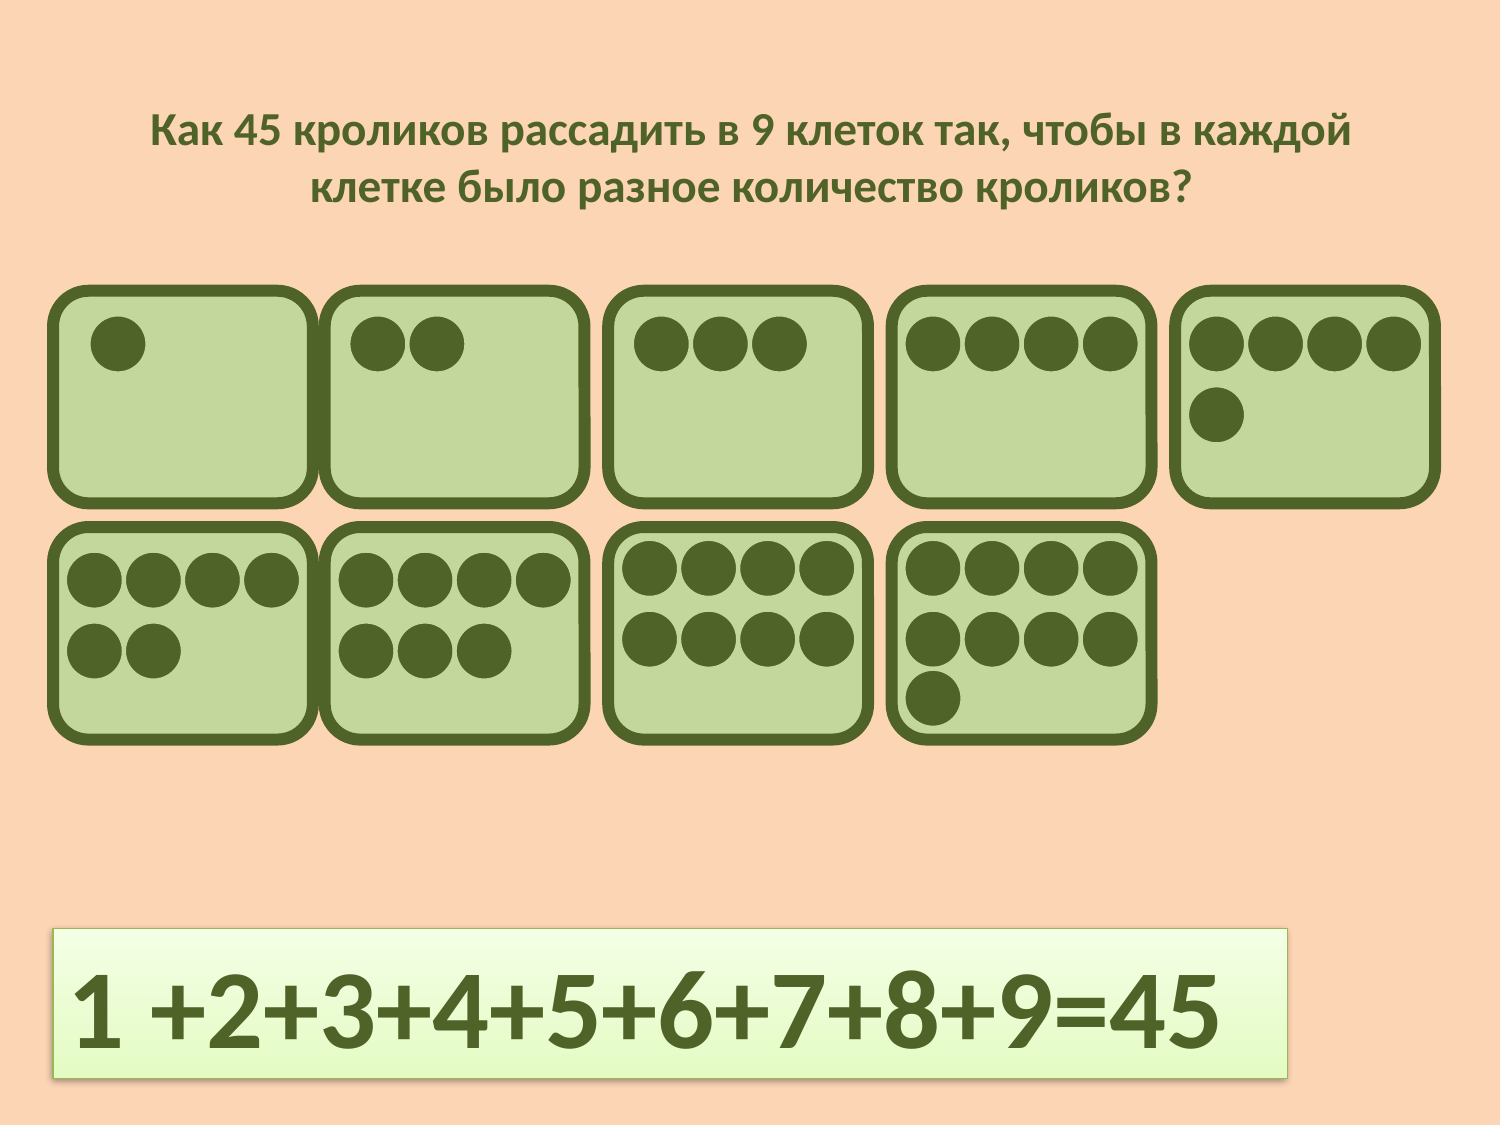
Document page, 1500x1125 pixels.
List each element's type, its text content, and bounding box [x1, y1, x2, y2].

text_box [322, 288, 587, 506]
text_box [795, 536, 859, 600]
text_box [62, 548, 124, 612]
text_box [688, 312, 750, 376]
text_box [606, 524, 871, 742]
text_box [960, 607, 1022, 671]
text_box [180, 548, 242, 612]
text_box [239, 548, 304, 612]
text_box [747, 312, 812, 376]
text_box [334, 619, 395, 683]
text_box [322, 524, 587, 742]
text_box [889, 288, 1154, 506]
text_box [121, 548, 183, 612]
text_box [676, 536, 738, 600]
text_box [1184, 312, 1246, 376]
text_box [960, 536, 1022, 600]
text_box [676, 607, 738, 671]
text_box [960, 312, 1021, 376]
text_box [1243, 312, 1305, 376]
text_box [393, 548, 454, 612]
text_box [511, 548, 575, 612]
text_box [889, 524, 1154, 742]
text_box [1078, 312, 1142, 376]
text_box [795, 607, 859, 671]
text_box 1 +2+3+4+5+6+7+8+9=45 [52, 928, 1288, 1079]
text_box [901, 312, 962, 376]
text_box [121, 619, 186, 683]
text_box [629, 312, 691, 376]
text_box [334, 548, 395, 612]
text_box [1019, 312, 1081, 376]
text_box [50, 288, 315, 506]
text_box [1019, 536, 1081, 600]
text_box [1019, 607, 1081, 671]
text_box [393, 619, 454, 683]
text_box [452, 548, 514, 612]
text_box [452, 619, 516, 683]
text_box [617, 607, 679, 671]
text_box [1078, 536, 1142, 600]
text_box [901, 536, 962, 600]
text_box [736, 607, 797, 671]
text_box [1184, 383, 1249, 447]
text_box [1303, 312, 1364, 376]
text_box [1078, 607, 1142, 671]
text_box [617, 536, 679, 600]
text_box [901, 666, 965, 730]
text_box [346, 312, 407, 376]
text_box [901, 607, 962, 669]
text_box [86, 312, 150, 376]
text_box [62, 619, 124, 683]
text_box [1173, 288, 1438, 506]
text_box [606, 288, 871, 506]
text_box [736, 536, 797, 600]
text_box [1362, 312, 1426, 376]
text_box [50, 524, 315, 742]
text_box [405, 312, 469, 376]
title Как 45 кроликов рассадить в 9 клеток так, чтобы в каждой клетке было разное количество кроликов? [76, 90, 1427, 278]
